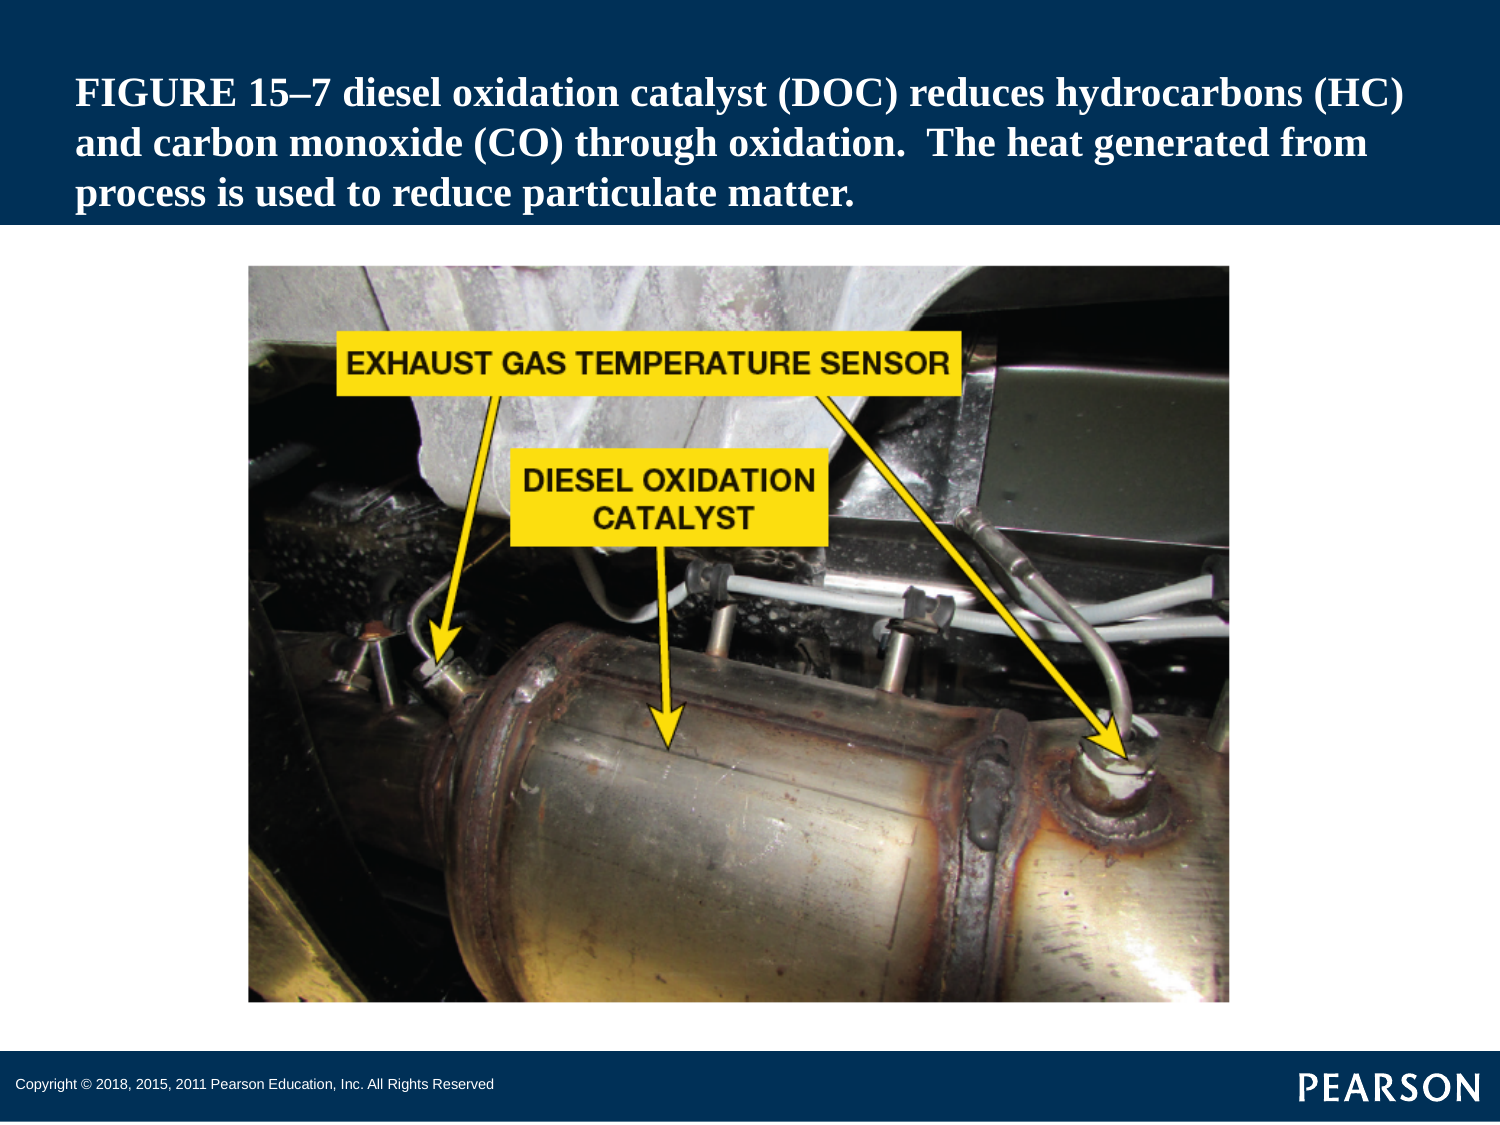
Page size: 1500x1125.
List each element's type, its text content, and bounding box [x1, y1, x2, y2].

title FIGURE 15–7 diesel oxidation catalyst (DOC) reduces hydrocarbons (HC) and carbon monoxide (CO) through oxidation. The heat generated from process is used to reduce particulate matter. [75, 35, 1463, 216]
picture [237, 255, 1241, 1017]
